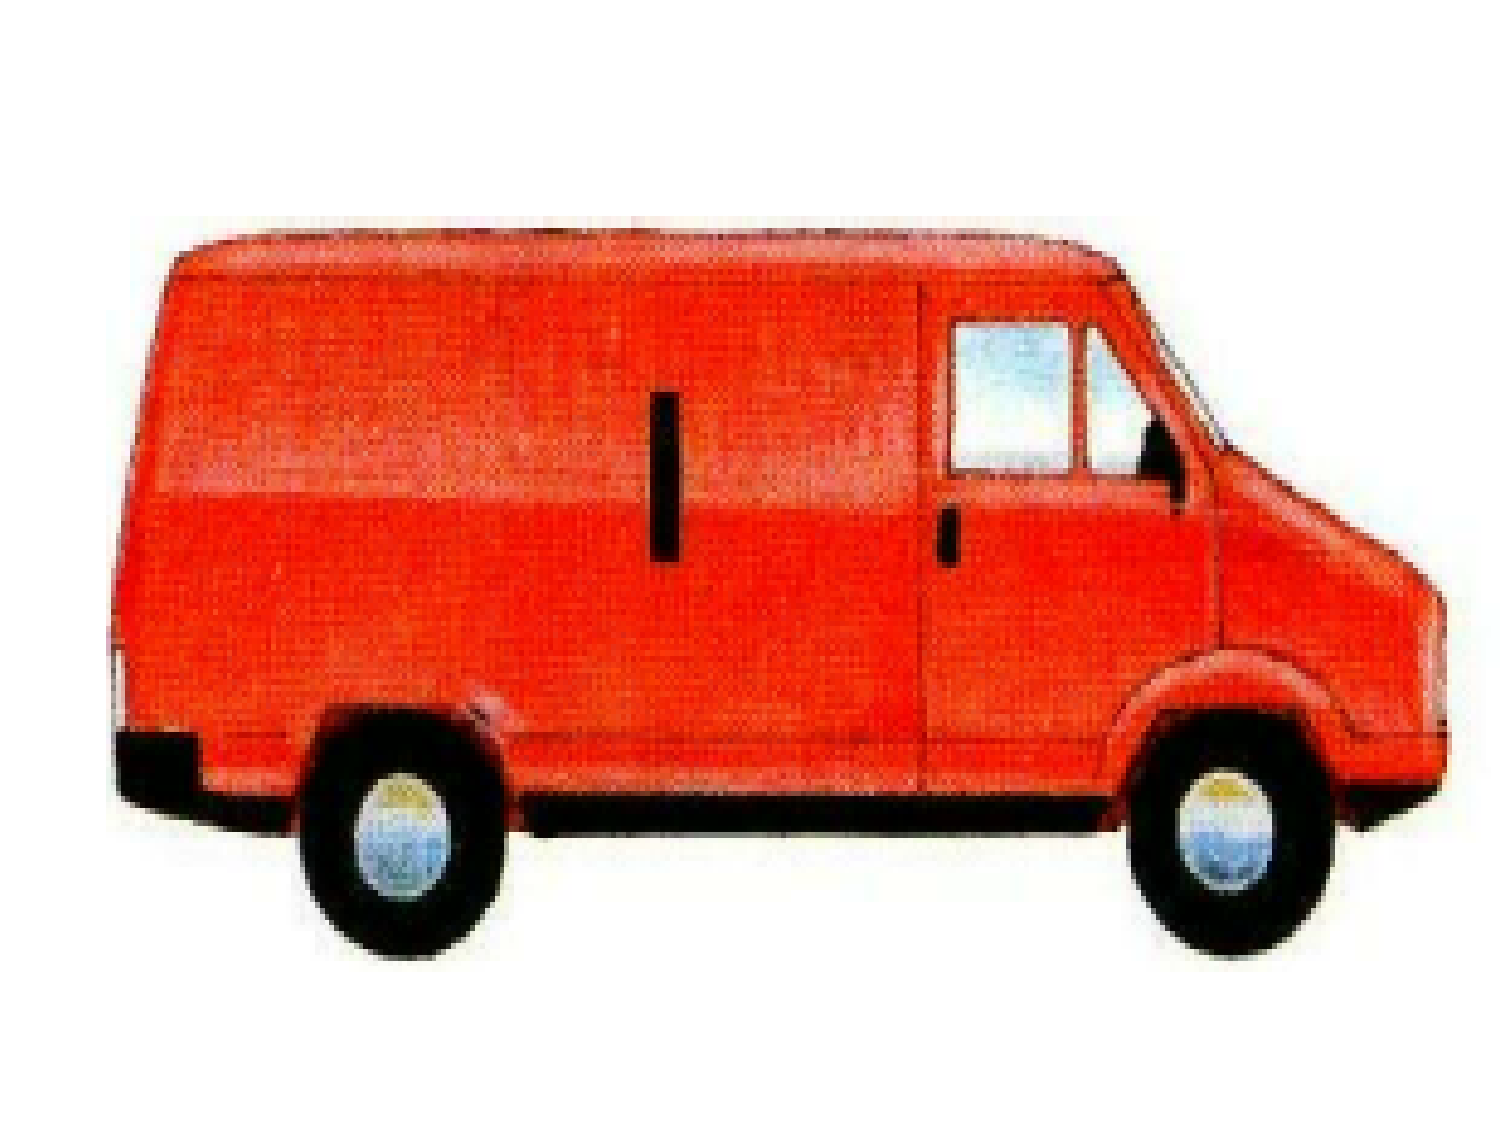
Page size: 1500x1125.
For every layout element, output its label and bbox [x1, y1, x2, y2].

list [18, 116, 1500, 1008]
